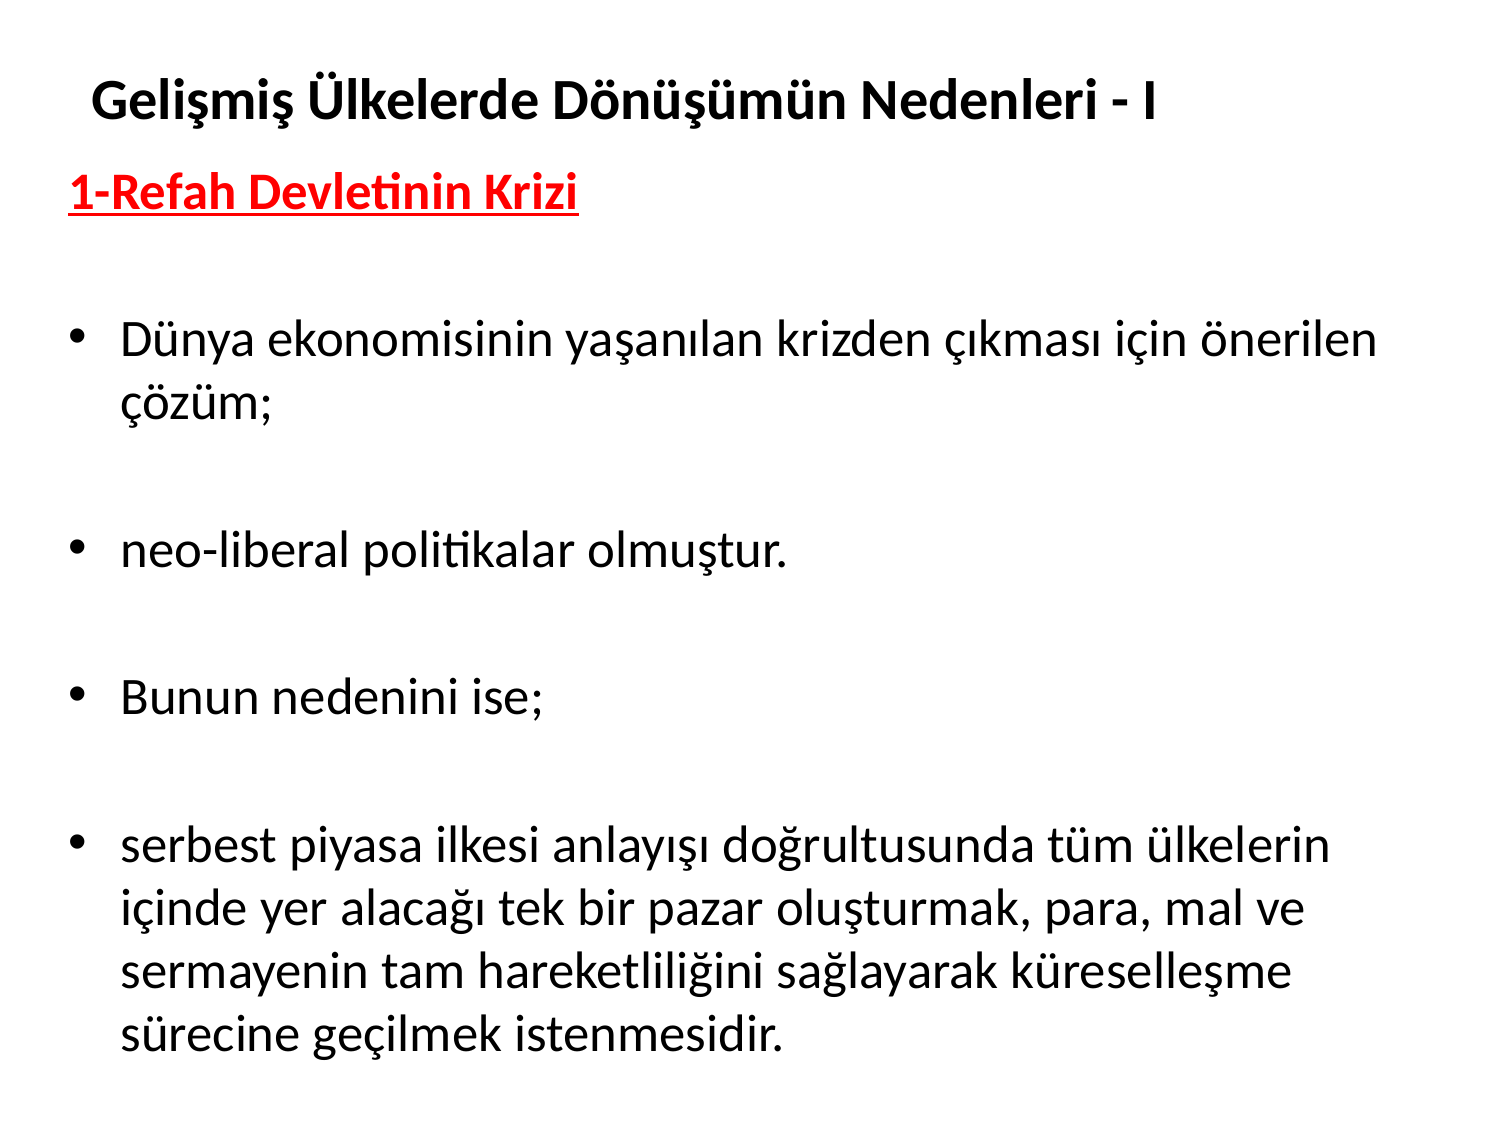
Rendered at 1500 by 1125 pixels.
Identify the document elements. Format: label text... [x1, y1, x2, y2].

list 1-Refah Devletinin Krizi Dünya ekonomisinin yaşanılan krizden çıkması için önerilen çözüm; neo-liberal politikalar olmuştur. Bunun nedenini ise; serbest piyasa ilkesi anlayışı doğrultusunda tüm ülkelerin içinde yer alacağı tek bir pazar oluşturmak, para, mal ve sermayenin tam hareketliliğini sağlayarak küreselleşme sürecine geçilmek istenmesidir. [53, 149, 1447, 1071]
title Gelişmiş Ülkelerde Dönüşümün Nedenleri - I [76, 42, 1427, 149]
